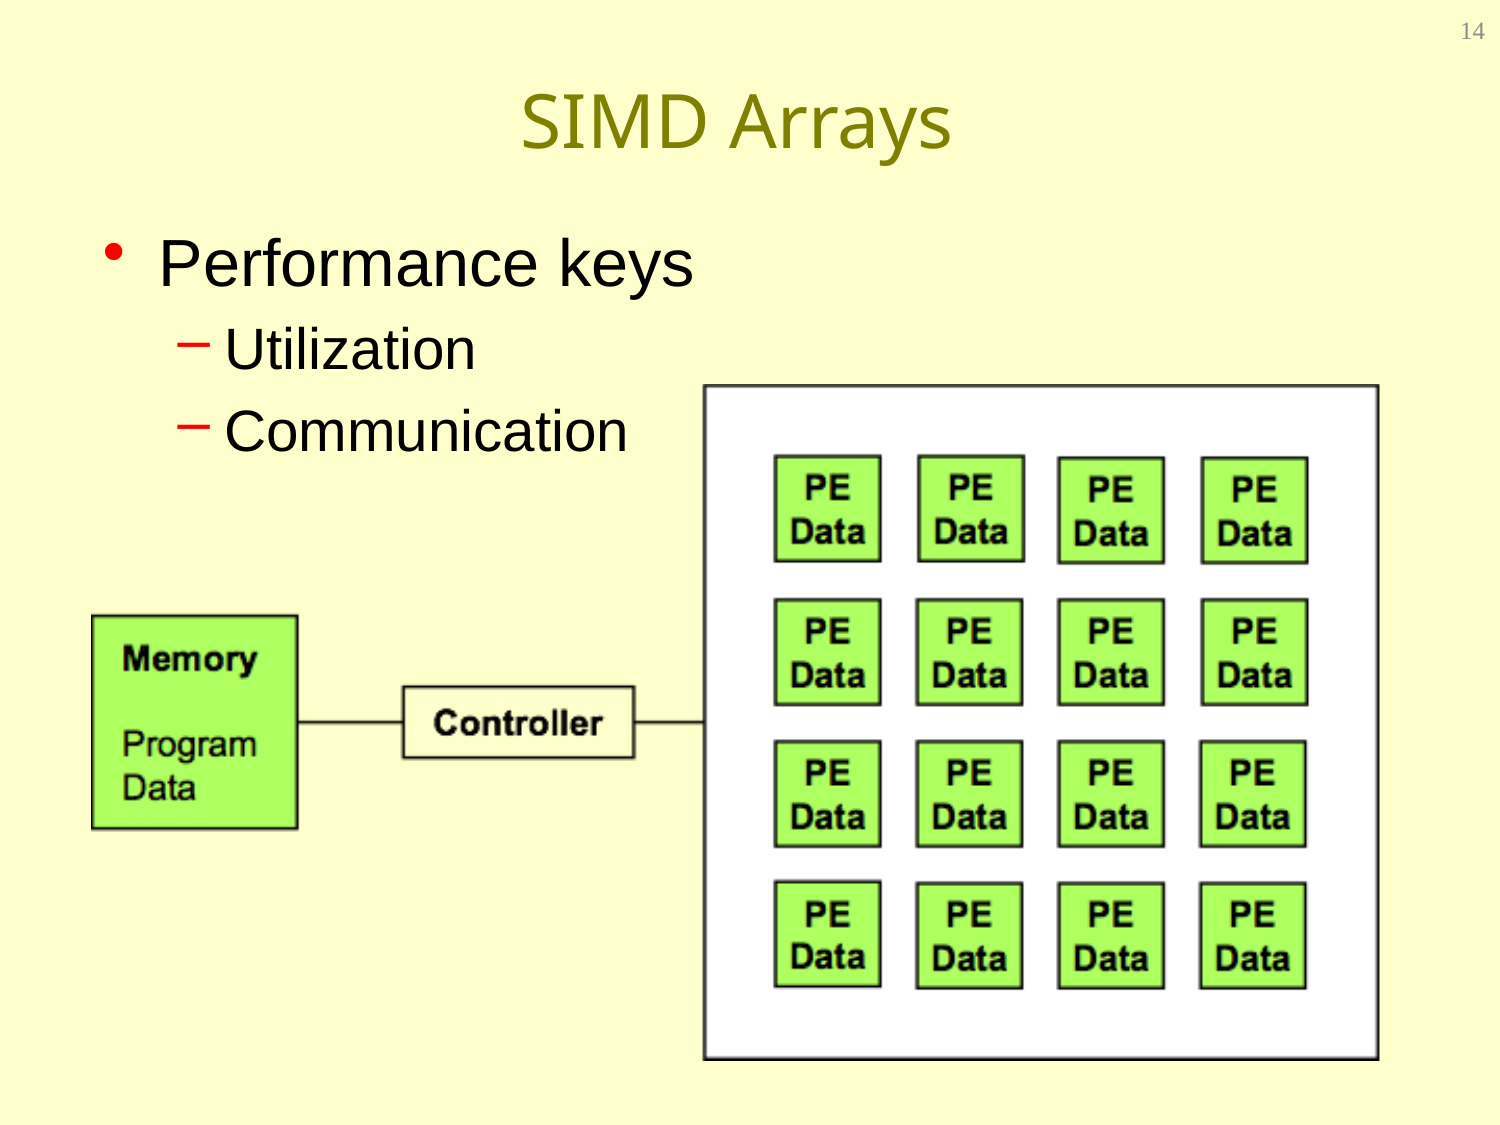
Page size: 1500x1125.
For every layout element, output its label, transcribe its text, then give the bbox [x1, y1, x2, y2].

picture [91, 384, 1382, 1062]
slide_number 14 [1149, 0, 1500, 60]
title SIMD Arrays [87, 24, 1388, 212]
list Performance keys Utilization Communication [87, 212, 1388, 1076]
